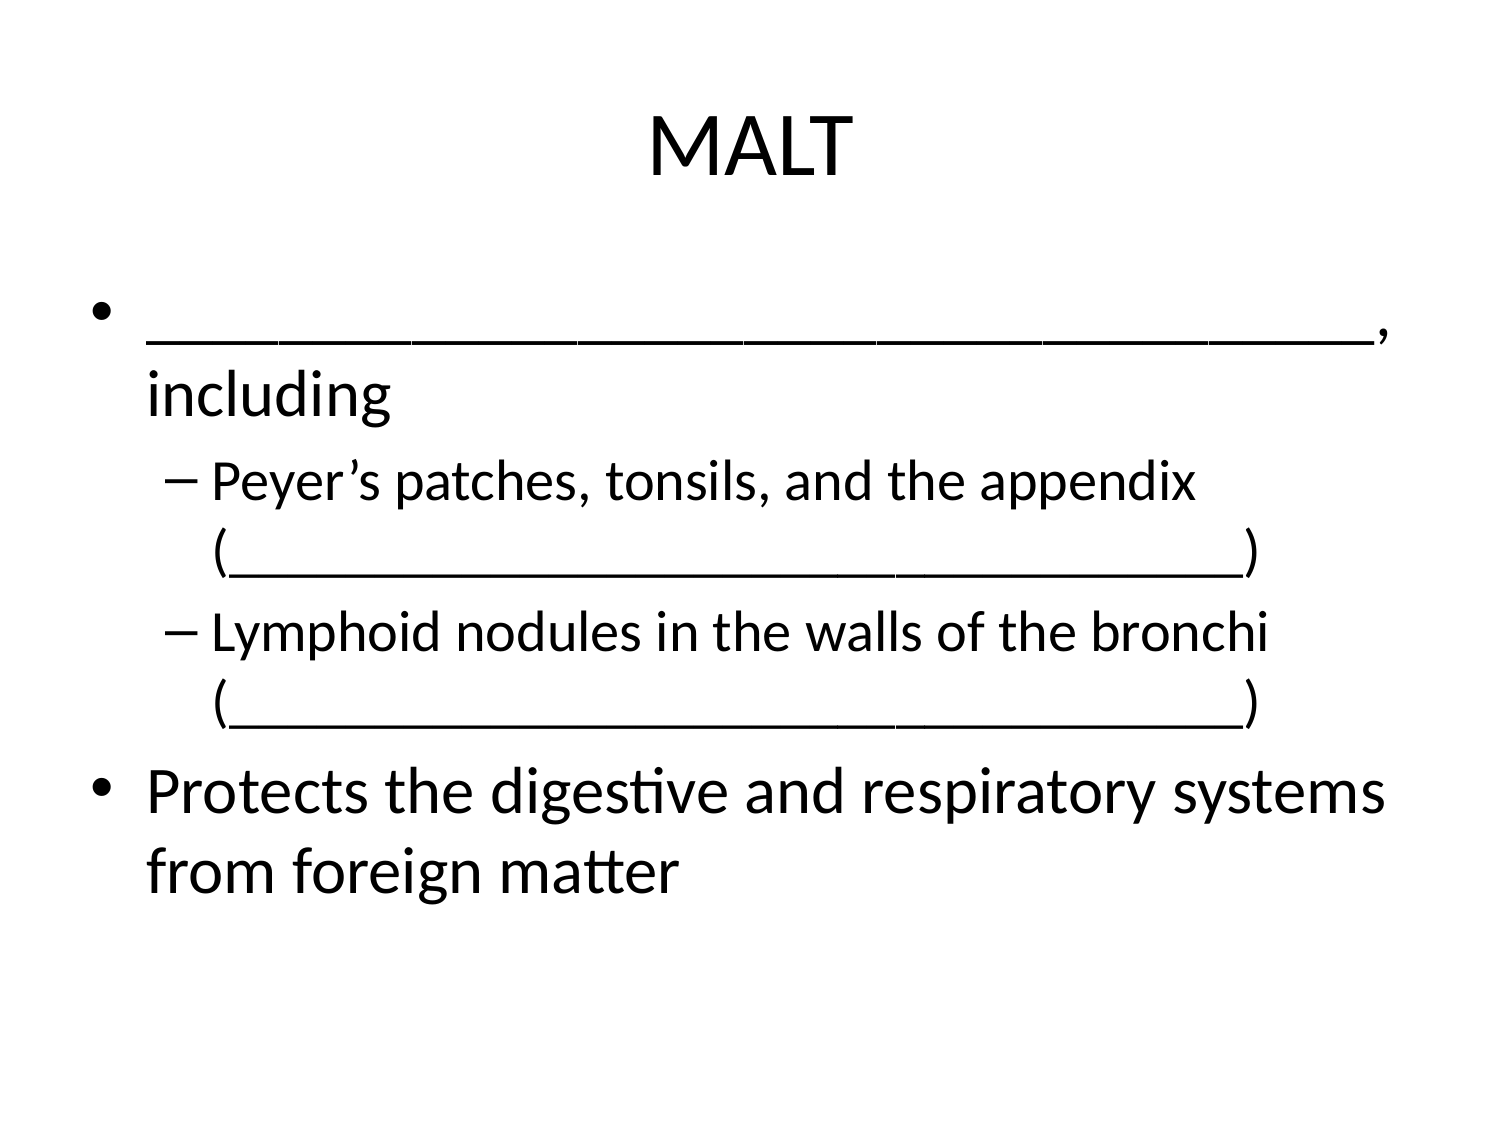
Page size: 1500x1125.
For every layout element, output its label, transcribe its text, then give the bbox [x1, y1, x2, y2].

list _____________________________________, including Peyer’s patches, tonsils, and the appendix (___________________________________) Lymphoid nodules in the walls of the bronchi (___________________________________) Protects the digestive and respiratory systems from foreign matter [74, 262, 1426, 1006]
title MALT [74, 44, 1426, 233]
